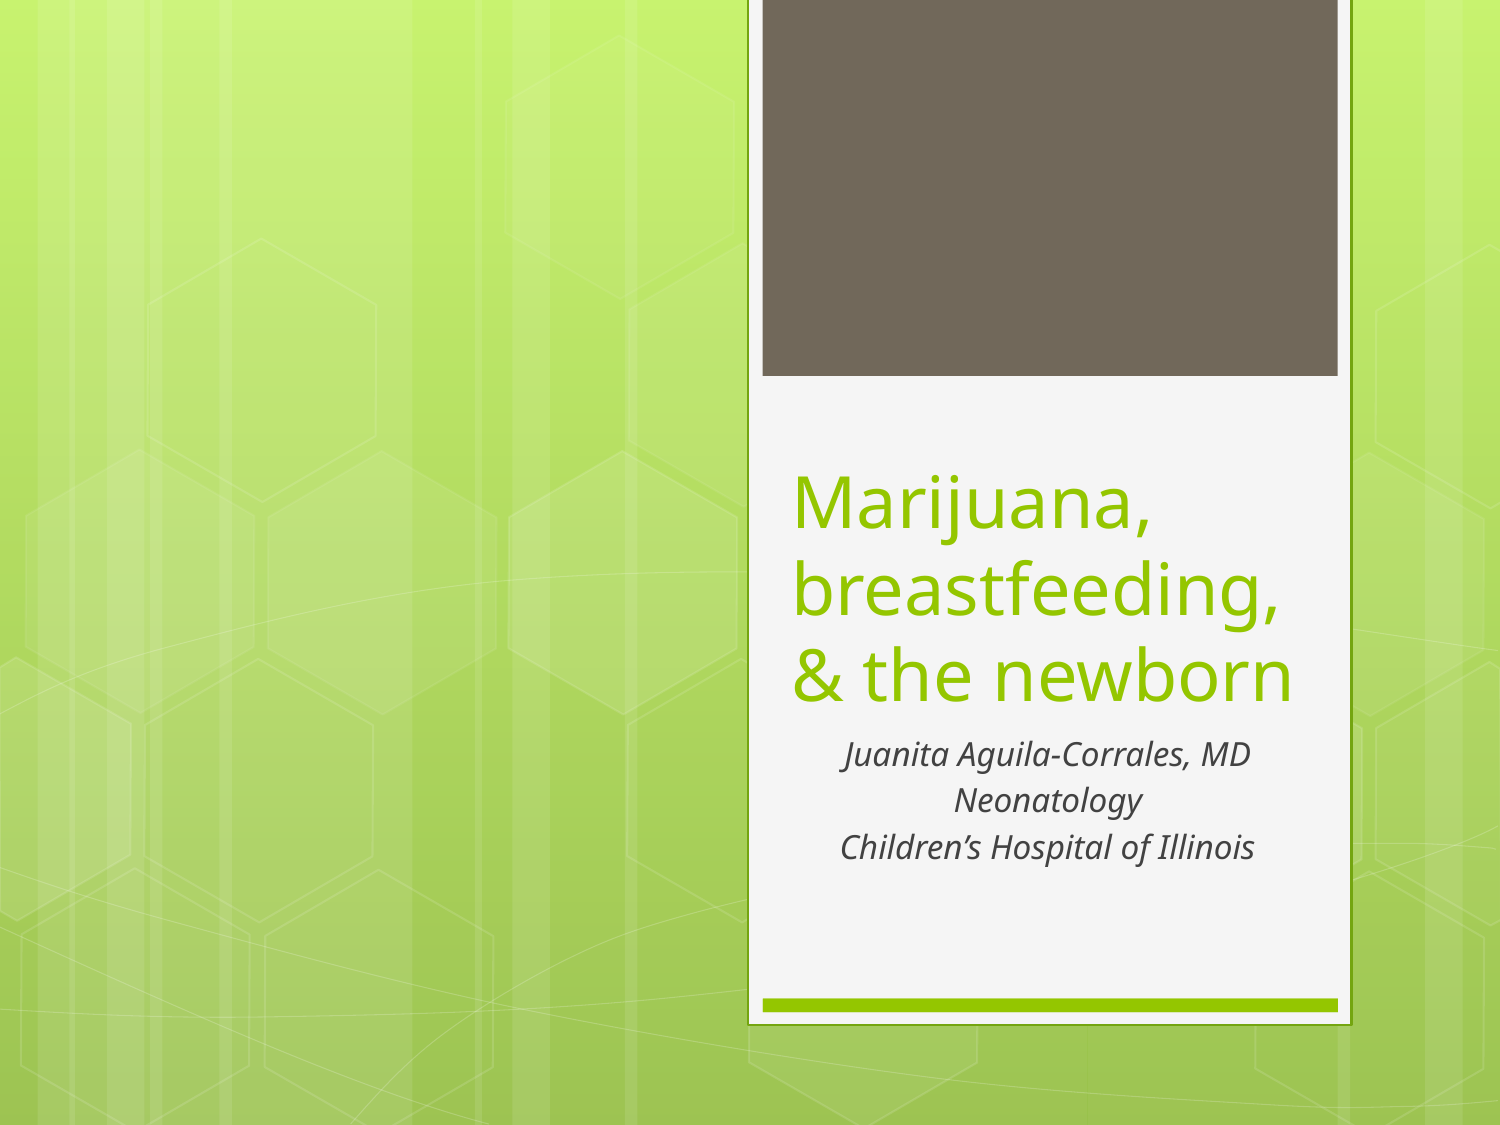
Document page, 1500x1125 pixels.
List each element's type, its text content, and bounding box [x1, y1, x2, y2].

subtitle Juanita Aguila-Corrales, MD Neonatology Children’s Hospital of Illinois [776, 725, 1320, 933]
title Marijuana, breastfeeding, & the newborn [776, 444, 1320, 724]
